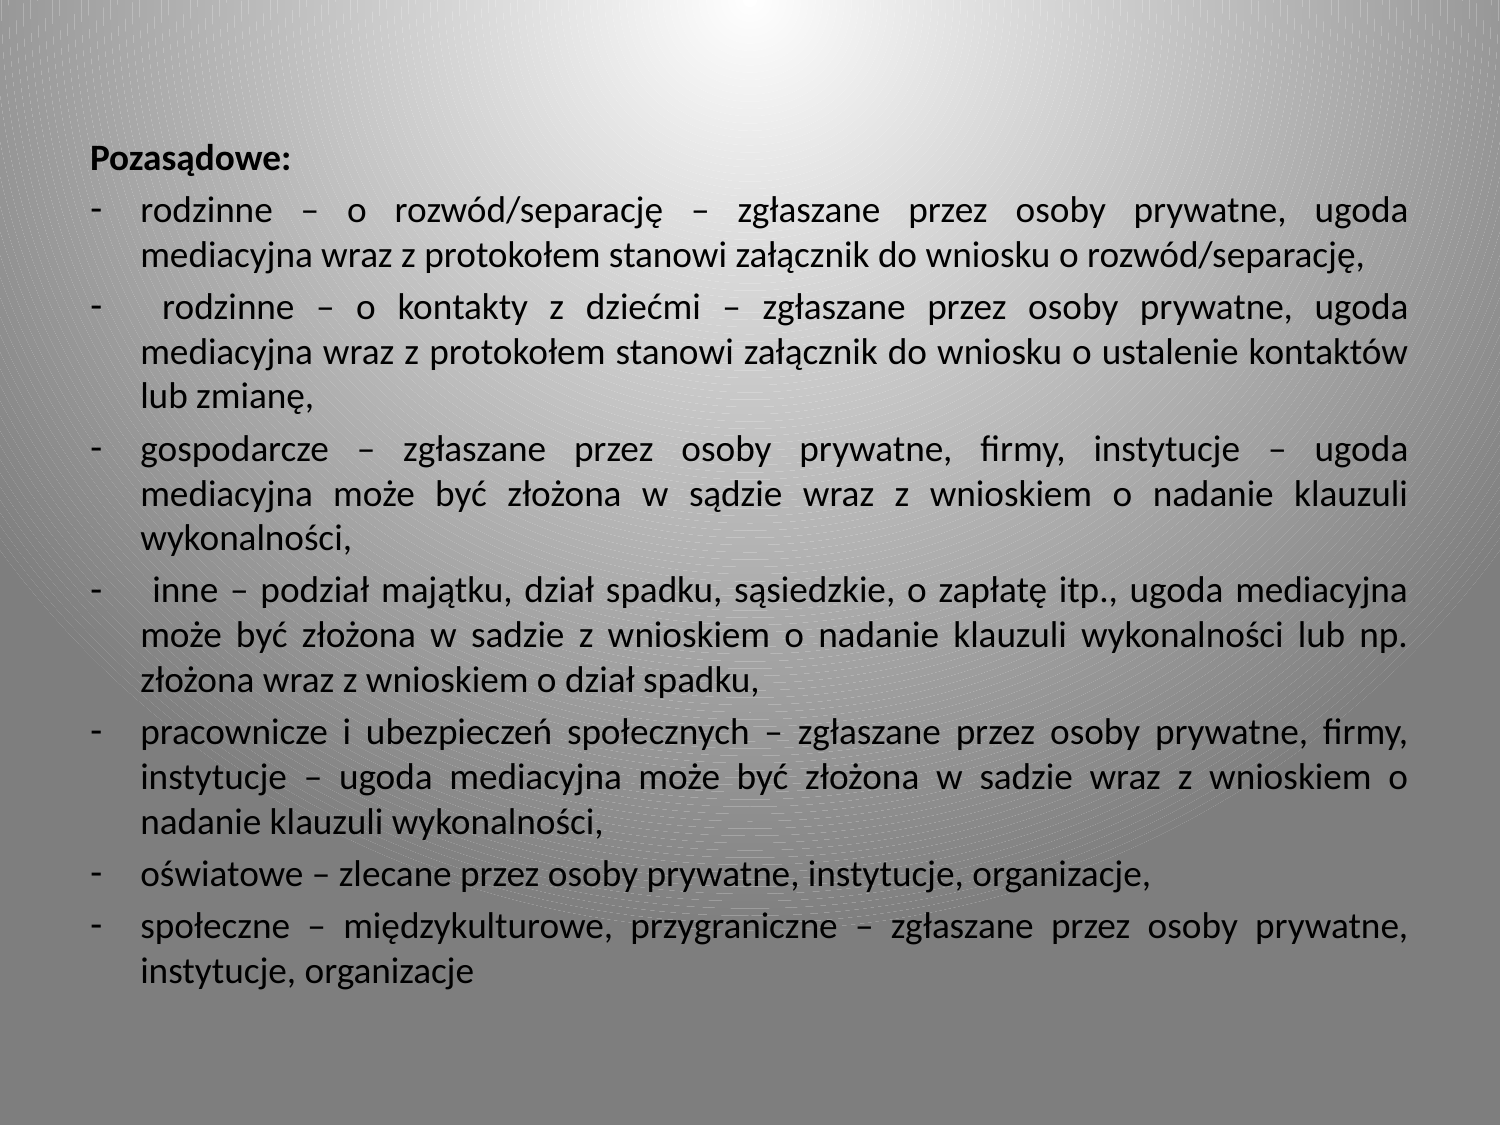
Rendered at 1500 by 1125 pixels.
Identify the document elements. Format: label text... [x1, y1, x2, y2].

list Pozasądowe: rodzinne – o rozwód/separację – zgłaszane przez osoby prywatne, ugoda mediacyjna wraz z protokołem stanowi załącznik do wniosku o rozwód/separację, rodzinne – o kontakty z dziećmi – zgłaszane przez osoby prywatne, ugoda mediacyjna wraz z protokołem stanowi załącznik do wniosku o ustalenie kontaktów lub zmianę, gospodarcze – zgłaszane przez osoby prywatne, firmy, instytucje – ugoda mediacyjna może być złożona w sądzie wraz z wnioskiem o nadanie klauzuli wykonalności, inne – podział majątku, dział spadku, sąsiedzkie, o zapłatę itp., ugoda mediacyjna może być złożona w sadzie z wnioskiem o nadanie klauzuli wykonalności lub np. złożona wraz z wnioskiem o dział spadku, pracownicze i ubezpieczeń społecznych – zgłaszane przez osoby prywatne, firmy, instytucje – ugoda mediacyjna może być złożona w sadzie wraz z wnioskiem o nadanie klauzuli wykonalności, oświatowe – zlecane przez osoby prywatne, instytucje, organizacje, społeczne – międzykulturowe, przygraniczne – zgłaszane przez osoby prywatne, instytucje, organizacje [74, 125, 1426, 1006]
